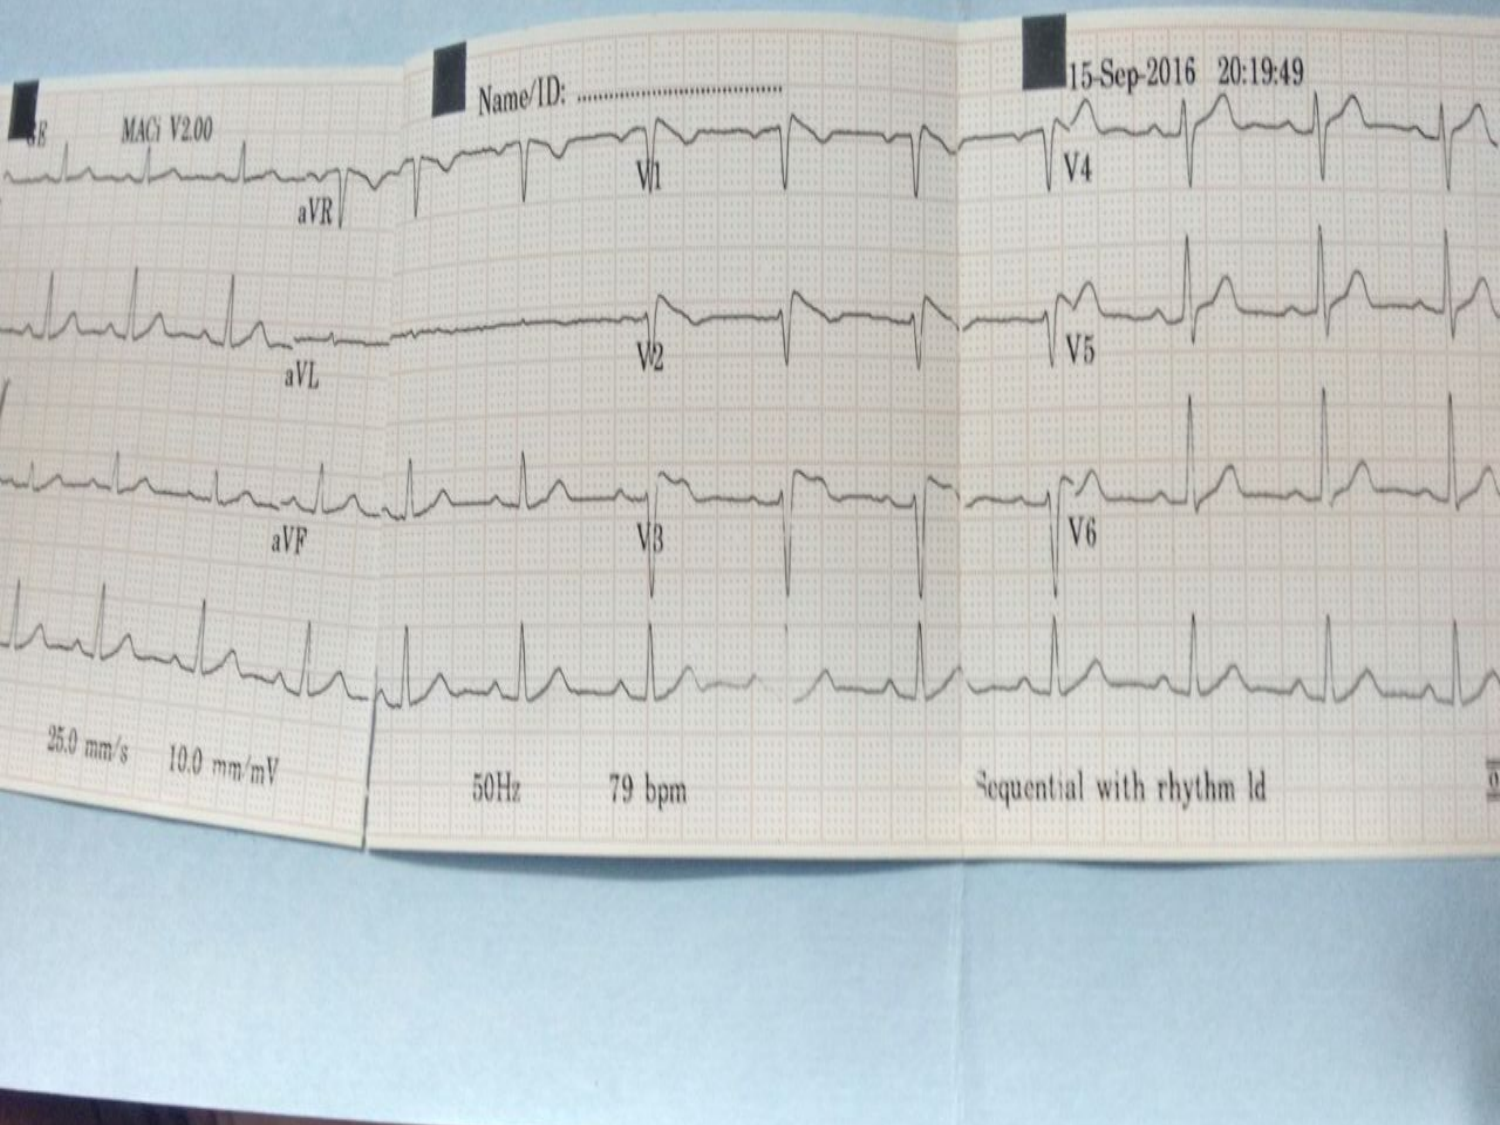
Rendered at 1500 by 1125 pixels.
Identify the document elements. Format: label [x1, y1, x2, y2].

list [0, 0, 1500, 1125]
